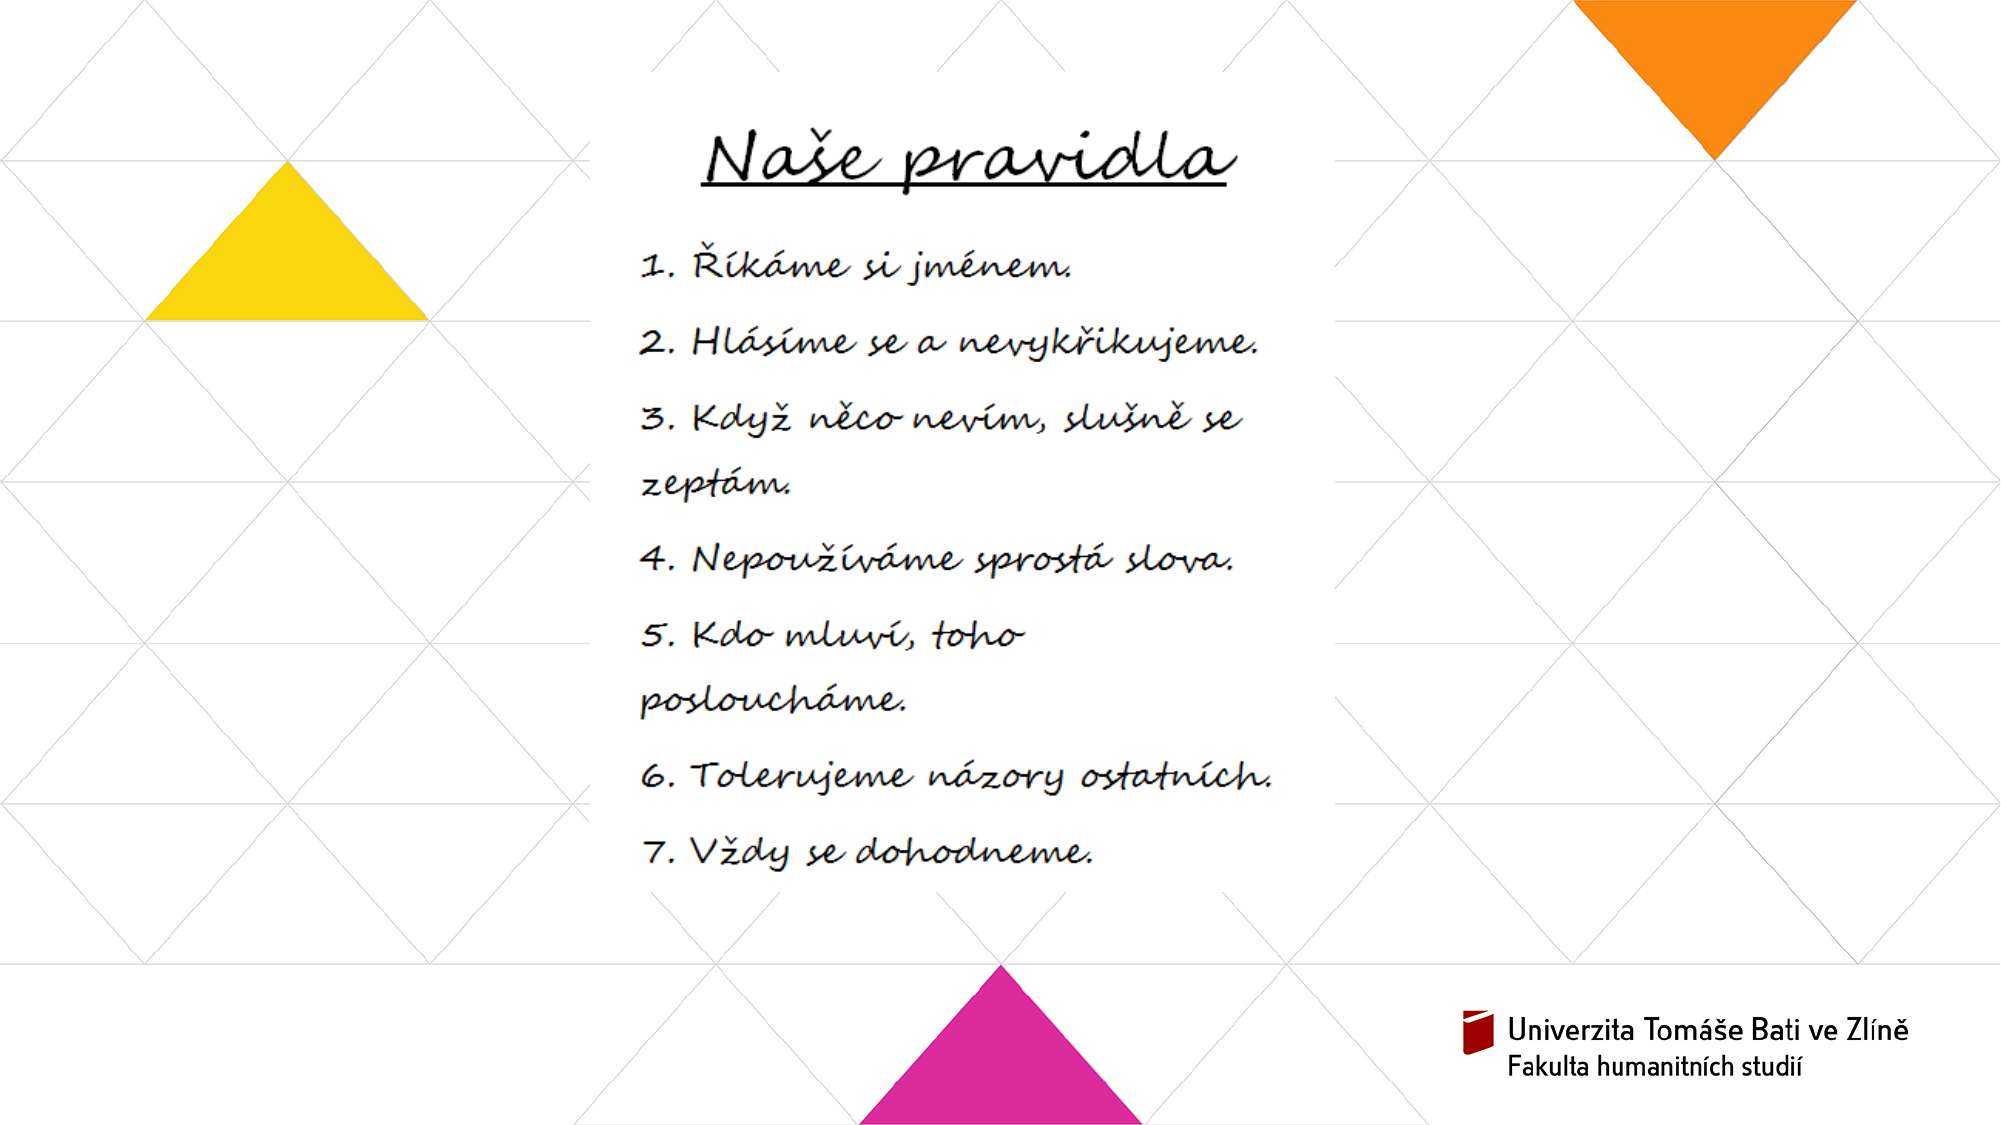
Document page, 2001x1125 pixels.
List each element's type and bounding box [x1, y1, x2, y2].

picture [0, 0, 2001, 1125]
list [589, 72, 1335, 892]
